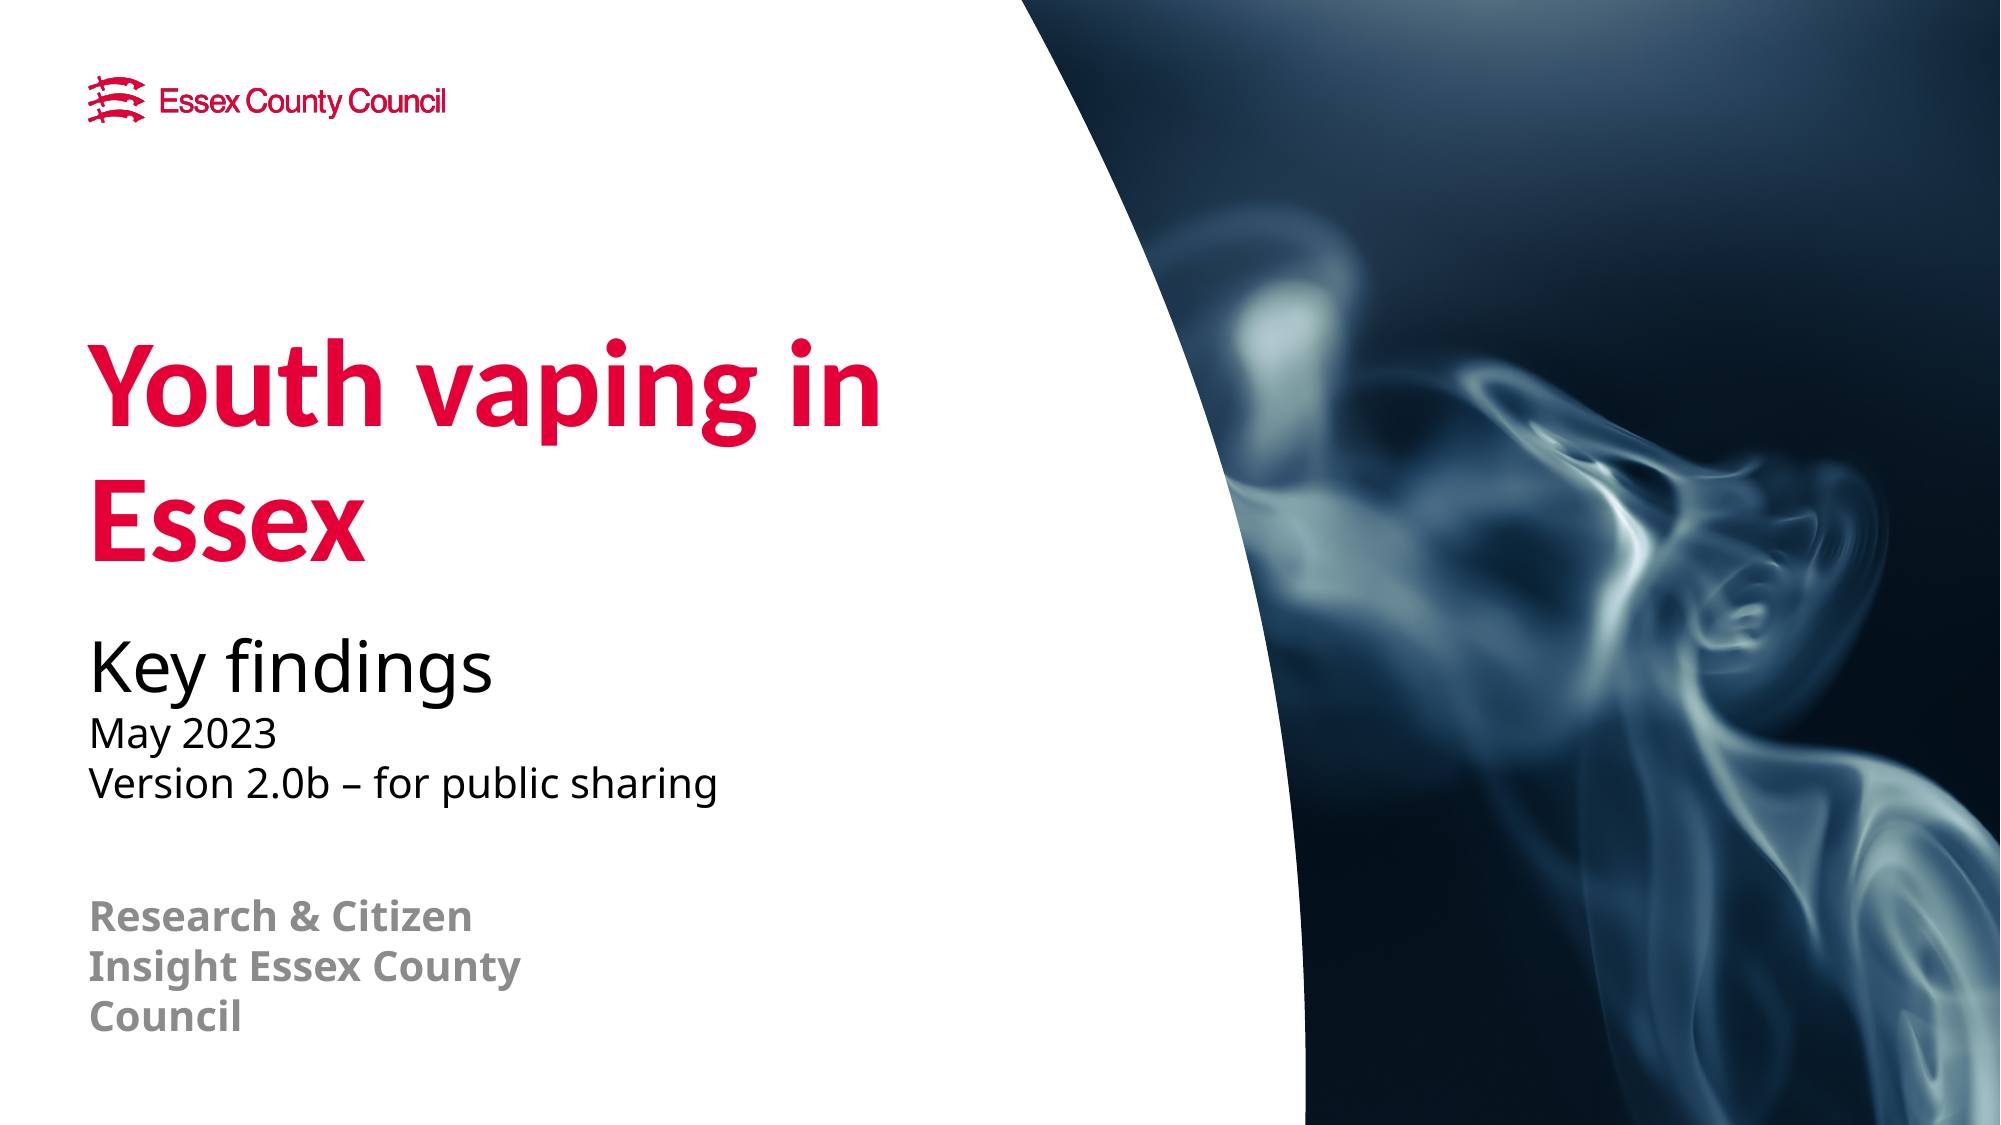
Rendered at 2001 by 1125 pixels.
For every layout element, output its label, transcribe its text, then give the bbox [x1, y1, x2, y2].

picture [88, 76, 445, 123]
title Youth vaping in Essex [88, 318, 978, 585]
subtitle Key findings May 2023 Version 2.0b – for public sharing [88, 621, 978, 799]
slide_number Research & Citizen Insight Essex County Council [88, 890, 539, 950]
picture [1021, 0, 2000, 1125]
